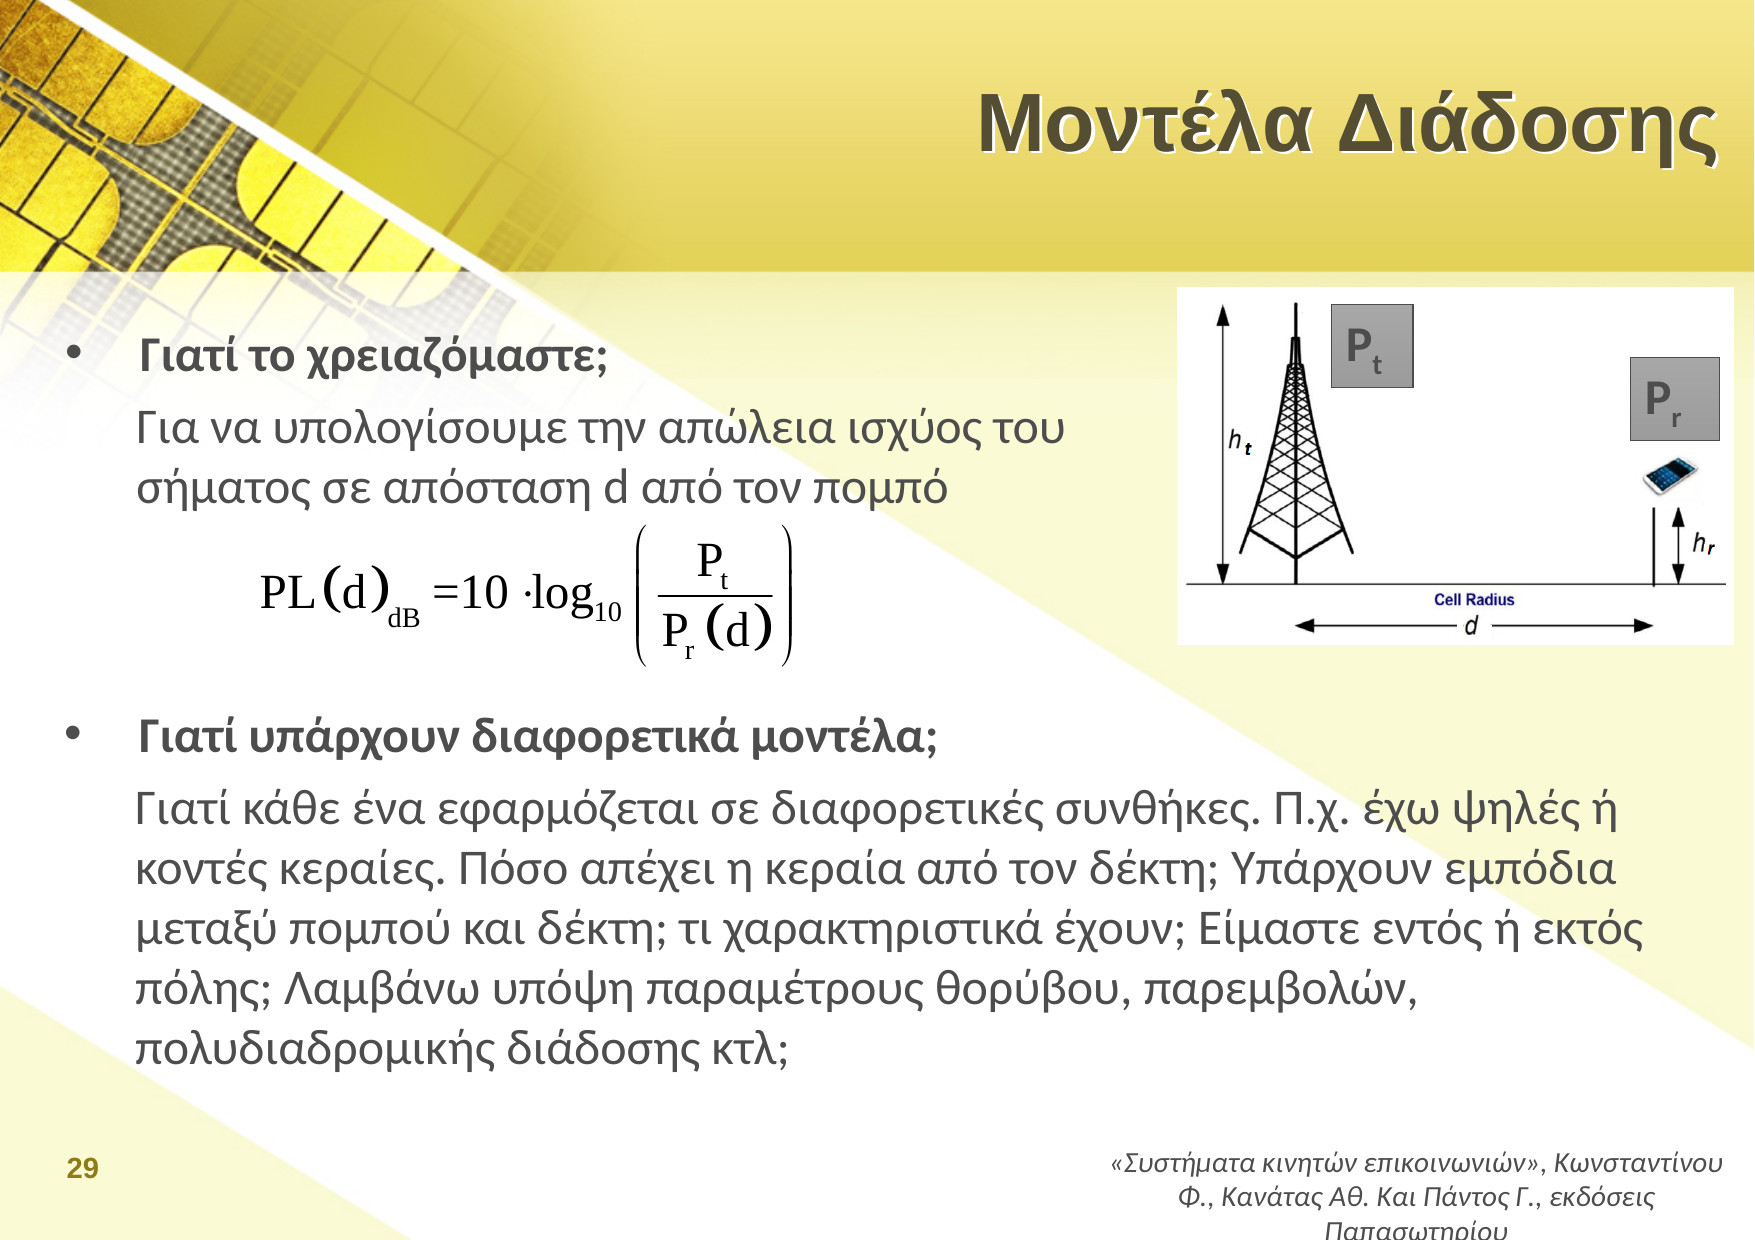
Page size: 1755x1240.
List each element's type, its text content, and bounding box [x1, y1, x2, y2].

picture [0, 0, 1755, 1240]
text_box Γιατί το χρειαζόμαστε; Για να υπολογίσουμε την απώλεια ισχύος του σήματος σε απόσταση d από τον πομπό [63, 321, 1115, 514]
title Μοντέλα Διάδοσης [0, 14, 1720, 222]
text_box Γιατί υπάρχουν διαφορετικά μοντέλα; Γιατί κάθε ένα εφαρμόζεται σε διαφορετικές συνθήκες. Π.χ. έχω ψηλές ή κοντές κεραίες. Πόσο απέχει η κεραία από τον δέκτη; Υπάρχουν εμπόδια μεταξύ πομπού και δέκτη; τι χαρακτηριστικά έχουν; Είμαστε εντός ή εκτός πόλης; Λαμβάνω υπόψη παραμέτρους θορύβου, παρεμβολών, πολυδιαδρομικής διάδοσης κτλ; [62, 701, 1717, 1075]
text_box 29 [64, 1132, 190, 1185]
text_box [1176, 287, 1734, 645]
text_box «Συστήματα κινητών επικοινωνιών», Κωνσταντίνου Φ., Κανάτας Αθ. Και Πάντος Γ., εκδόσεις Παπασωτηρίου [1089, 1144, 1742, 1240]
